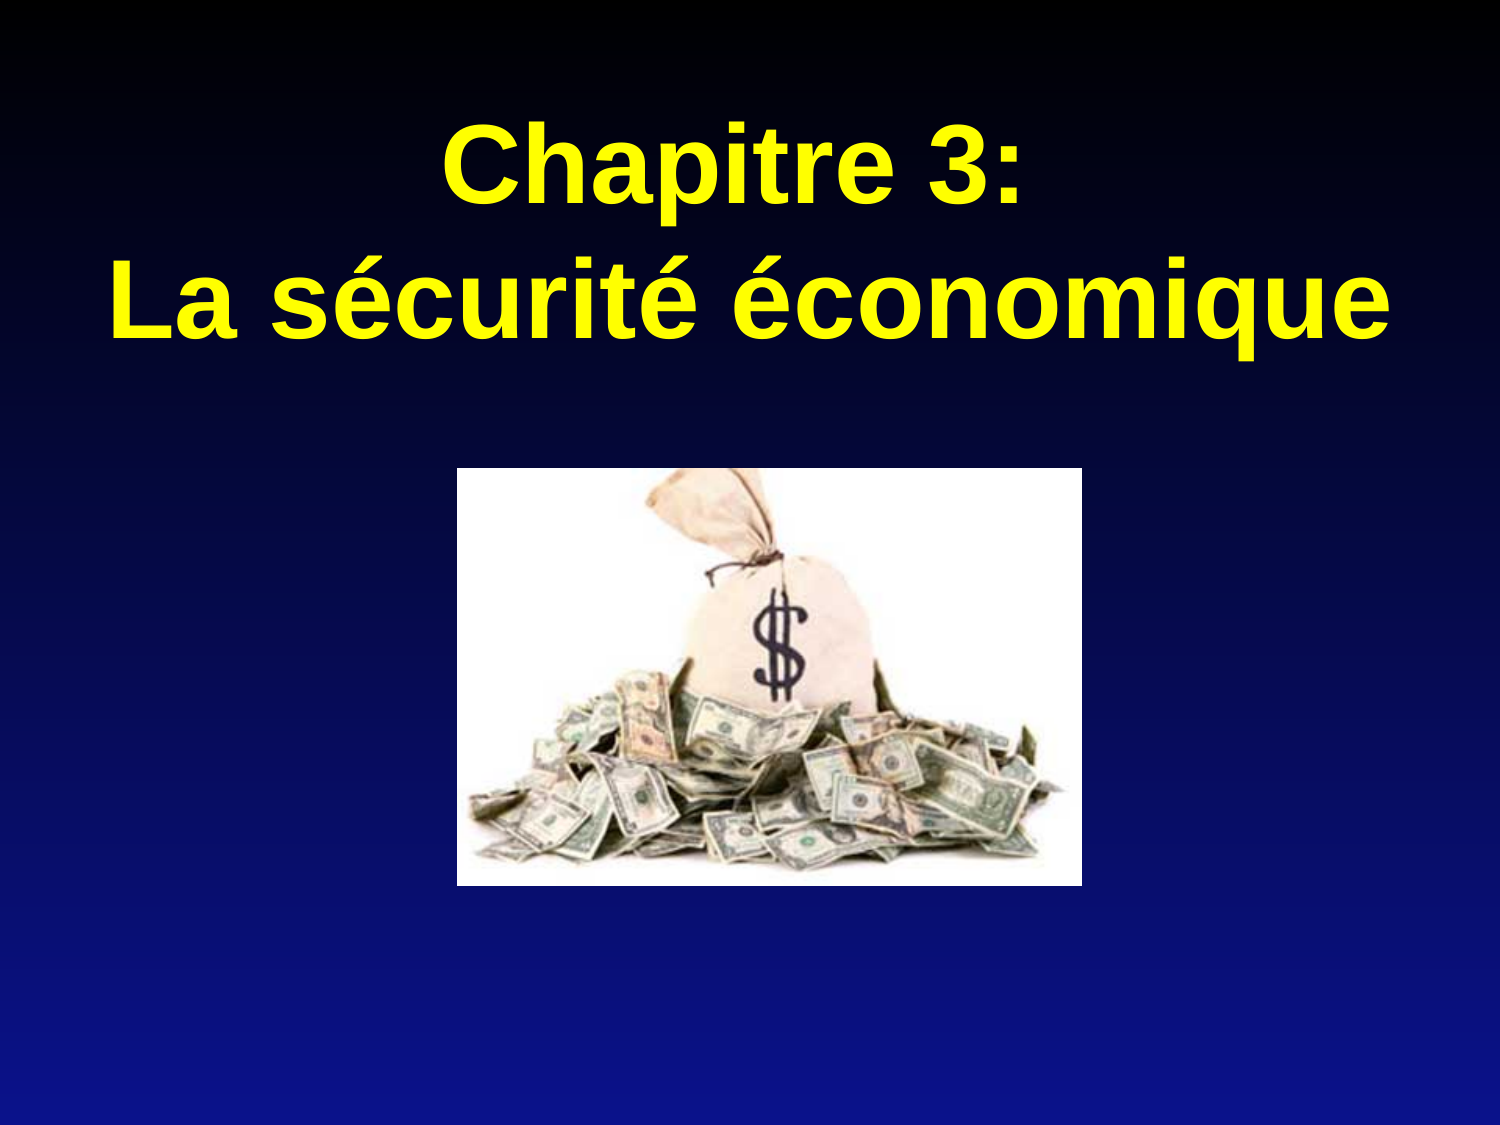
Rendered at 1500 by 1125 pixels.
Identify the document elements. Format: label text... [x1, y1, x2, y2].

picture [456, 468, 1083, 887]
title Chapitre 3: La sécurité économique [0, 105, 1500, 347]
